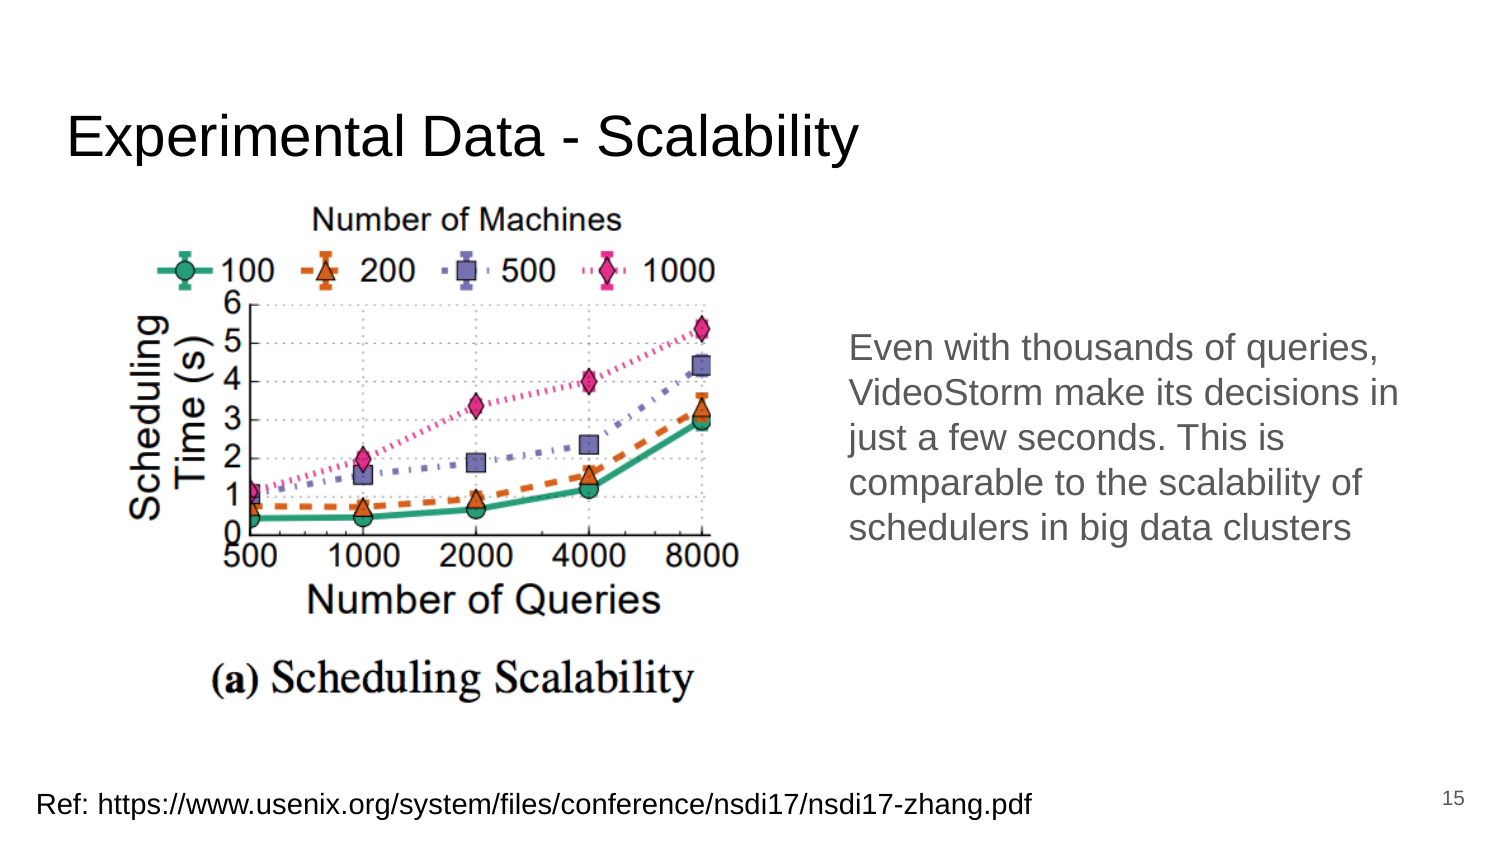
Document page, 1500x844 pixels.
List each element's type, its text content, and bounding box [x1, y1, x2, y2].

text_box Ref: https://www.usenix.org/system/files/conference/nsdi17/nsdi17-zhang.pdf [20, 771, 1389, 800]
slide_number ‹#› [1389, 764, 1480, 830]
list Even with thousands of queries, VideoStorm make its decisions in just a few seconds. This is comparable to the scalability of schedulers in big data clusters [833, 308, 1449, 599]
picture [50, 166, 787, 741]
title Experimental Data - Scalability [51, 72, 1449, 167]
